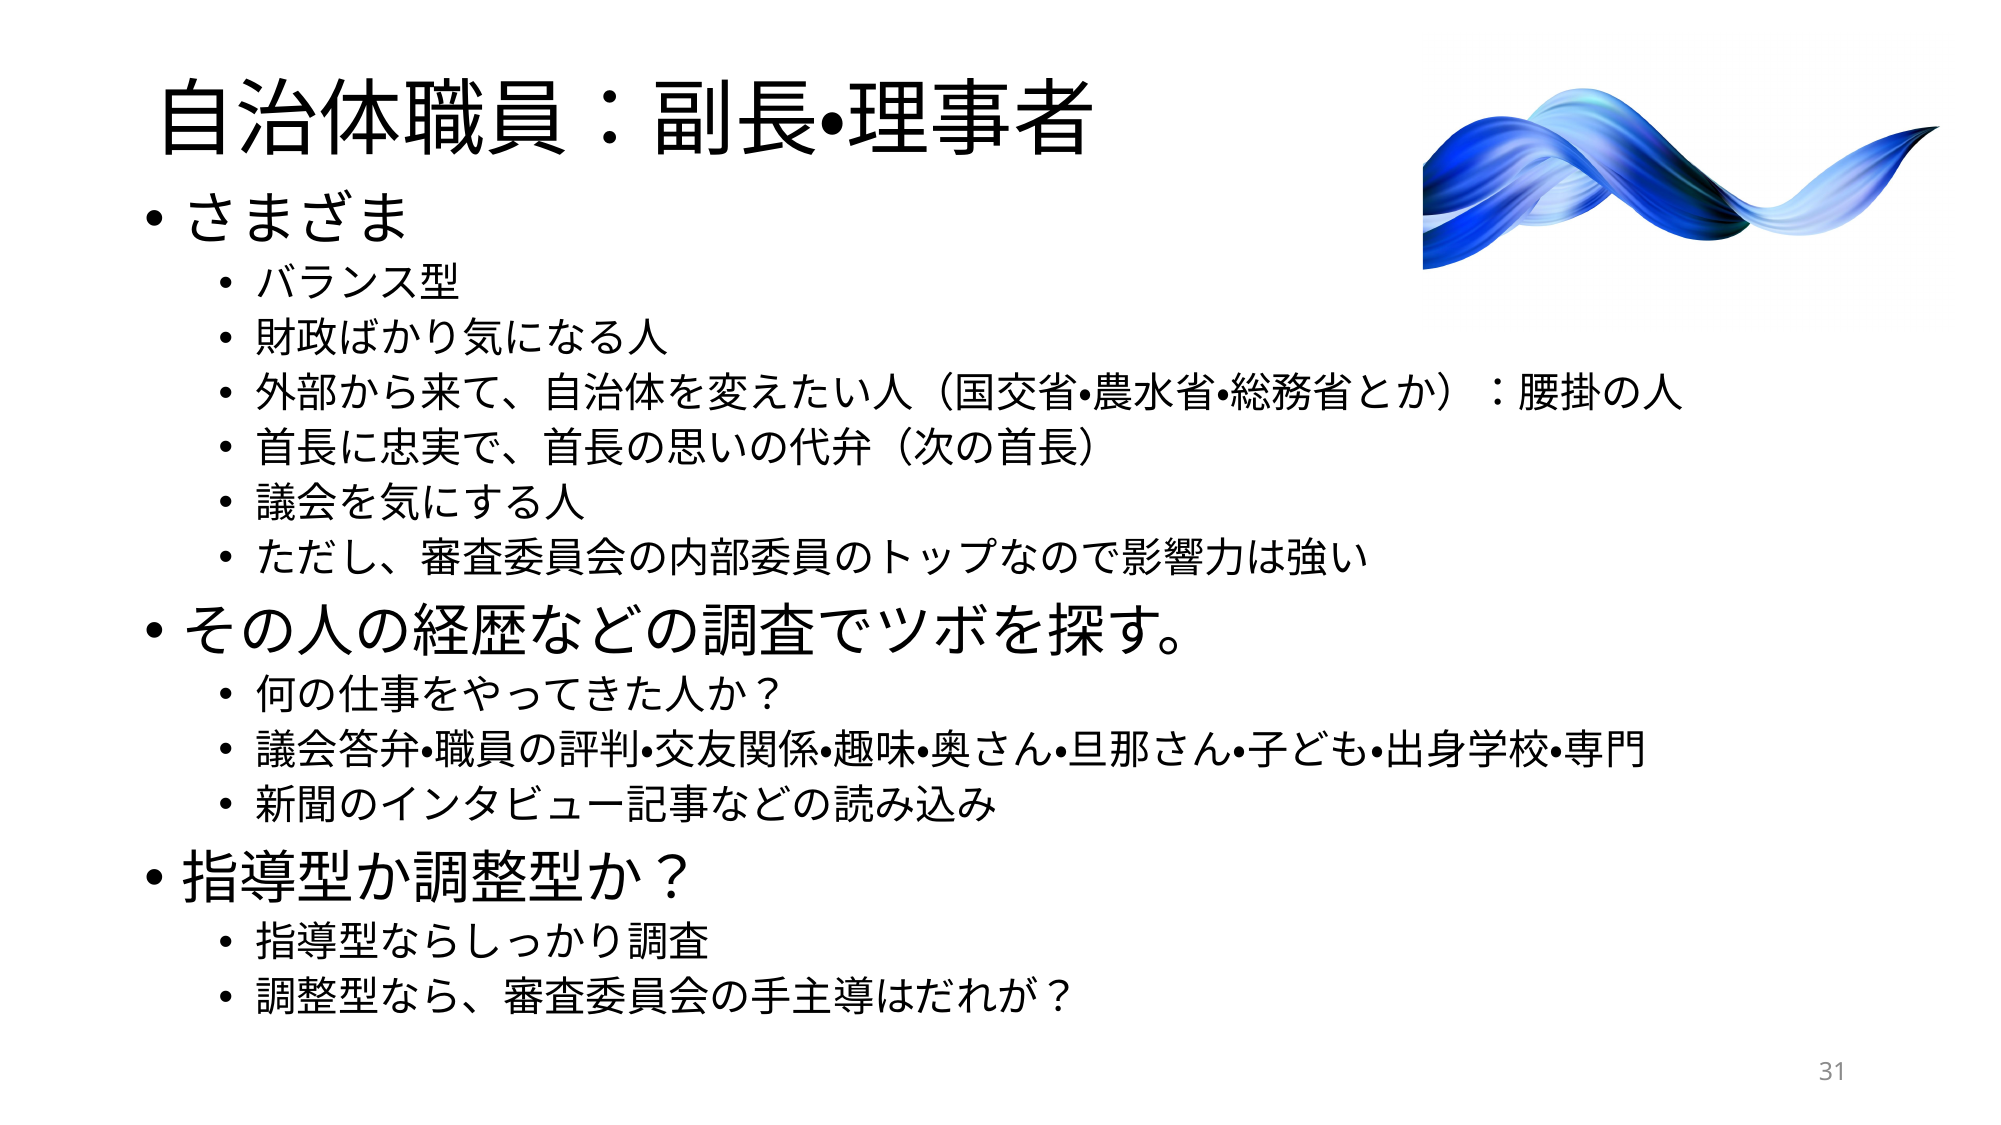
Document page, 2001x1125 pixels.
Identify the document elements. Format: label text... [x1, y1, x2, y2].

title 自治体職員：副長・理事者 [137, 59, 1422, 182]
list さまざま バランス型 財政ばかり気になる人 外部から来て、自治体を変えたい人（国交省・農水省・総務省とか）：腰掛の人 首長に忠実で、首長の思いの代弁（次の首長） 議会を気にする人 ただし、審査委員会の内部委員のトップなので影響力は強い その人の経歴などの調査でツボを探す。 何の仕事をやってきた人か？ 議会答弁・職員の評判・交友関係・趣味・奥さん・旦那さん・子ども・出身学校・専門 新聞のインタビュー記事などの読み込み 指導型か調整型か？ 指導型ならしっかり調査 調整型なら、審査委員会の手主導はだれが？ [129, 182, 1855, 1036]
picture [1422, 32, 1955, 332]
slide_number 31 [1412, 1042, 1863, 1103]
